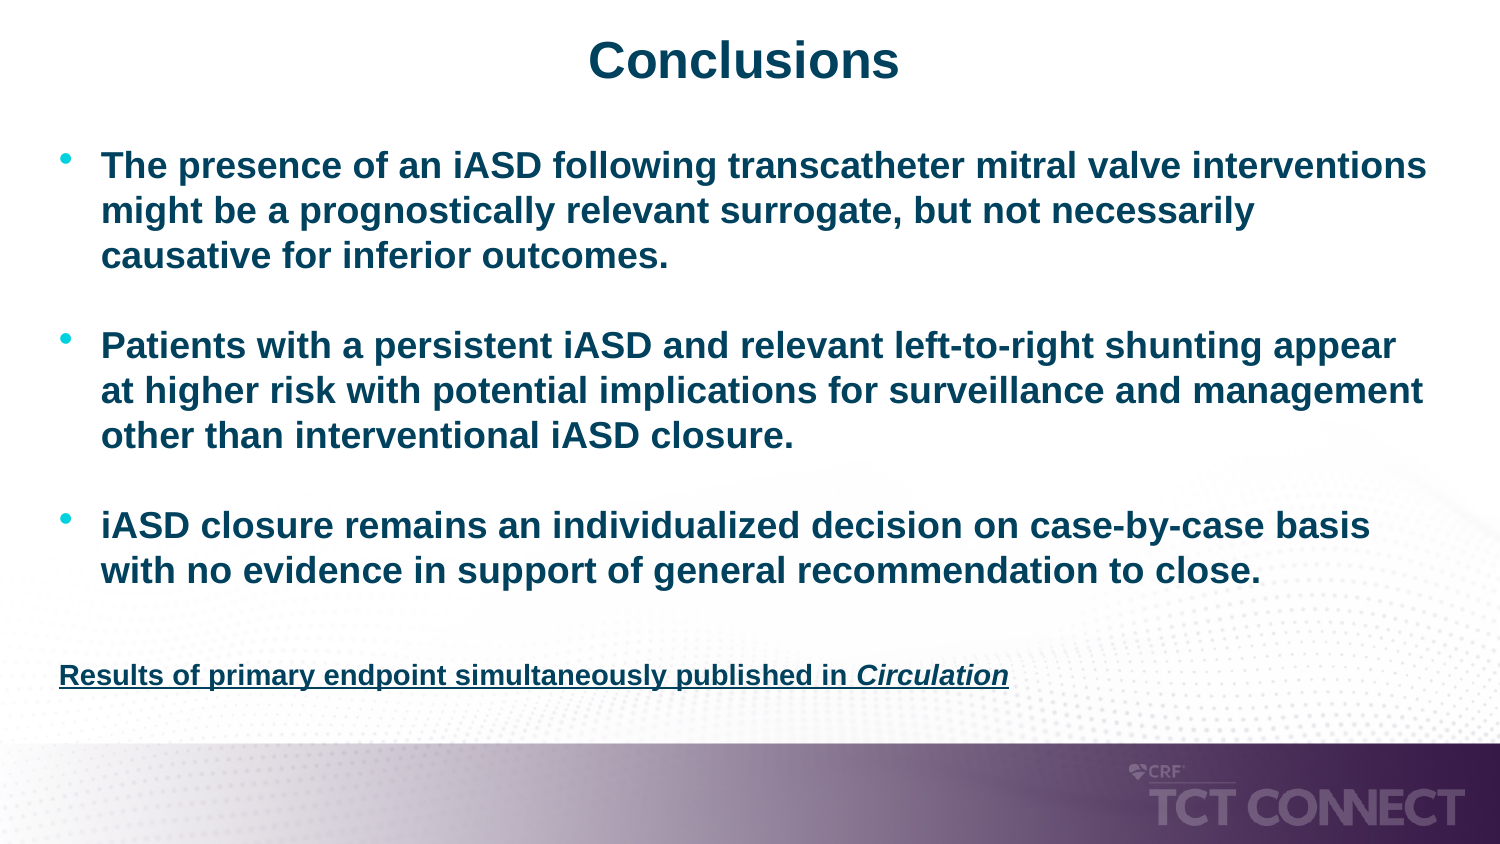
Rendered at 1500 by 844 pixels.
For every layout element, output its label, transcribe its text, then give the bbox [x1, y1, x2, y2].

picture [0, 0, 1500, 844]
list The presence of an iASD following transcatheter mitral valve interventions might be a prognostically relevant surrogate, but not necessarily causative for inferior outcomes. Patients with a persistent iASD and relevant left-to-right shunting appear at higher risk with potential implications for surveillance and management other than interventional iASD closure. iASD closure remains an individualized decision on case-by-case basis with no evidence in support of general recommendation to close. Results of primary endpoint simultaneously published in Circulation [43, 133, 1447, 762]
title Conclusions [107, 18, 1383, 113]
